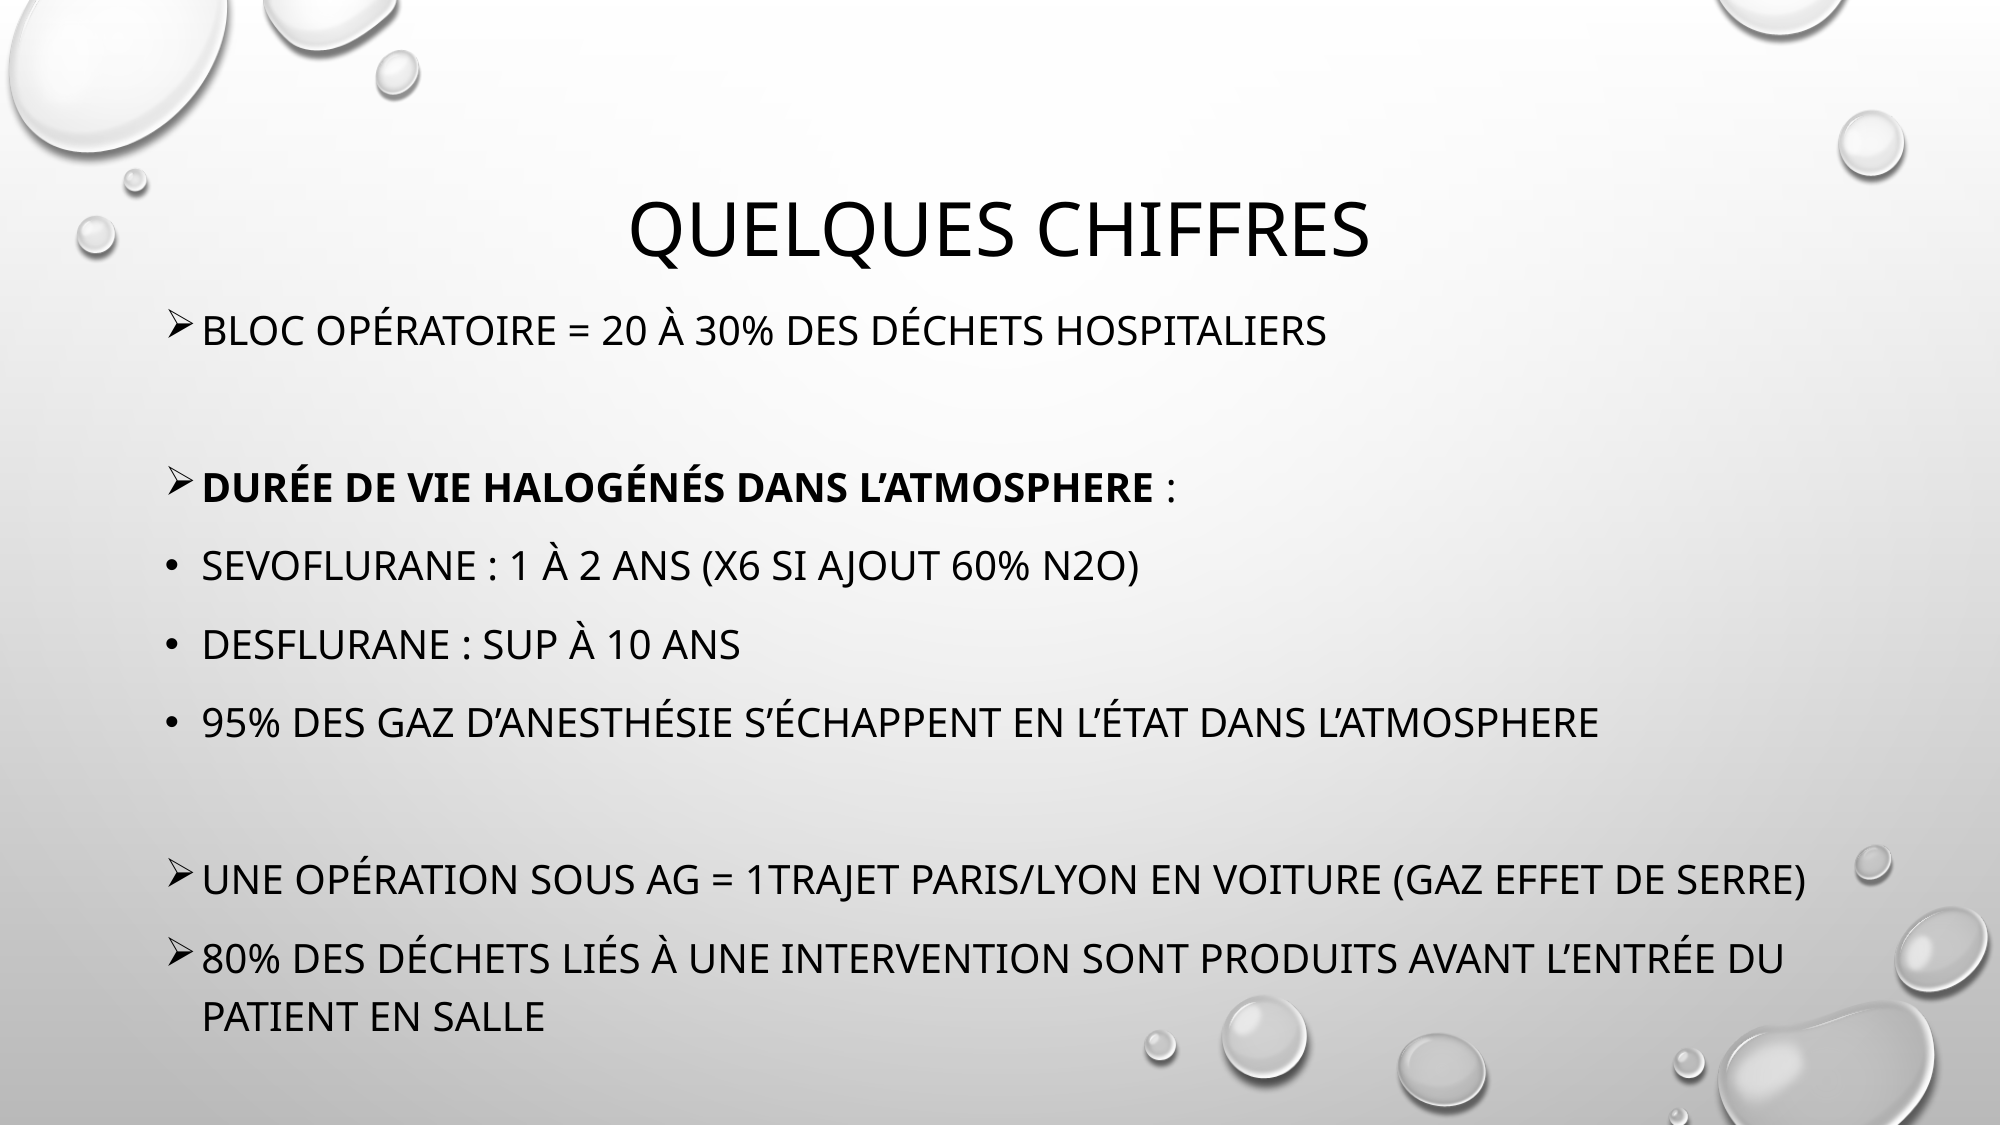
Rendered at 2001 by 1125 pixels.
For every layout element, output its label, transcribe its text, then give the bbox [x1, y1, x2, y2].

picture [0, 0, 2000, 1125]
list Bloc opératoire = 20 à 30% des déchets hospitaliers Durée de vie halogénés dans l’atmosphere : Sevoflurane : 1 à 2 ans (X6 si ajout 60% N2o) Desflurane : sup à 10 ans 95% des gaz d’anesthésie s’échappent en l’état dans l’atmosphere Une opération sous AG = 1trajet Paris/lyon en voiture (gaz effet de serre) 80% des déchets liés à une intervention sont produits avant l’entrée du patient en salle [149, 288, 1850, 1092]
title Quelques chiffres [149, 101, 1851, 364]
